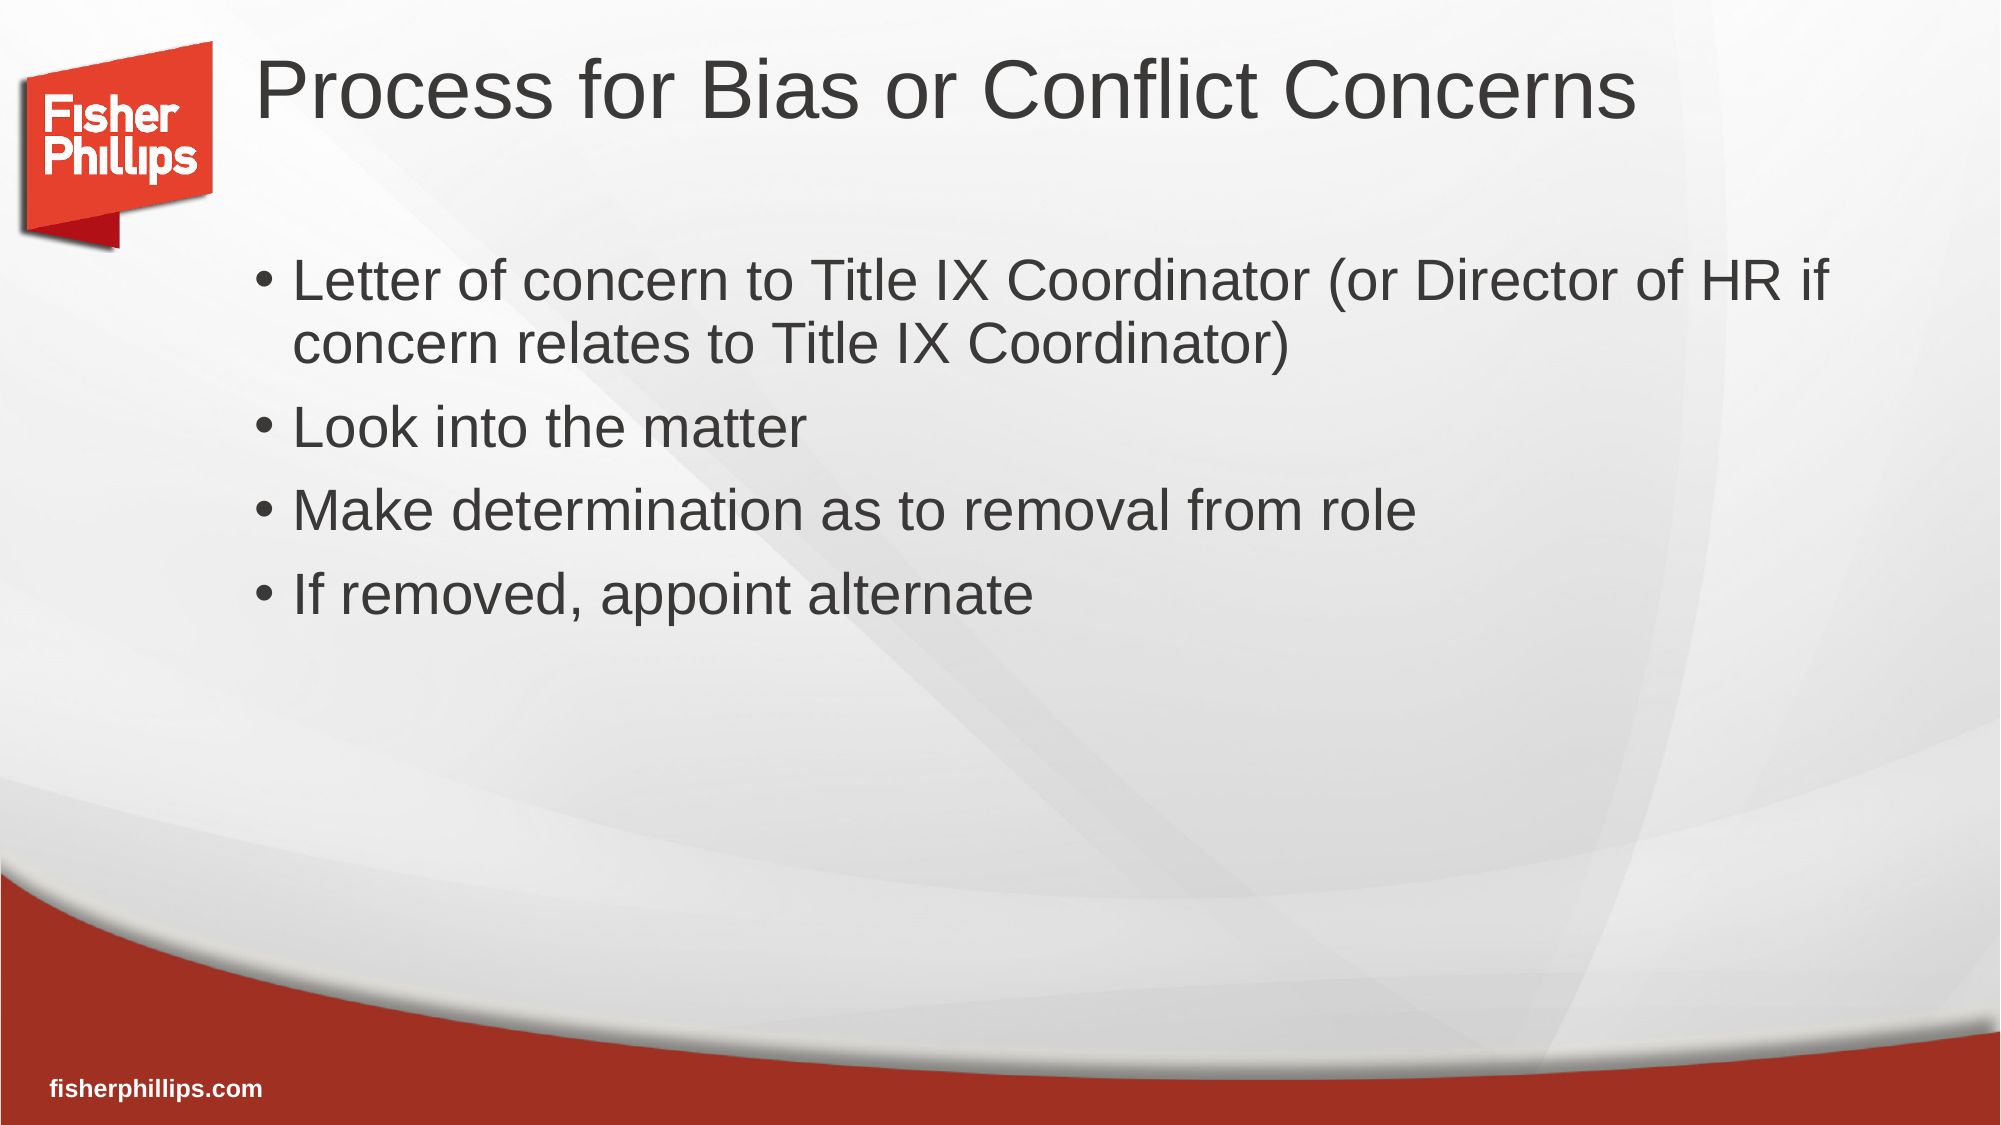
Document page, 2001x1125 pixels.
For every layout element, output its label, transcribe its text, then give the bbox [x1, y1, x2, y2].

list Letter of concern to Title IX Coordinator (or Director of HR if concern relates to Title IX Coordinator) Look into the matter Make determination as to removal from role If removed, appoint alternate [239, 242, 1925, 957]
picture [3, 807, 2000, 1125]
picture [0, 0, 2000, 806]
title Process for Bias or Conflict Concerns [239, 38, 1925, 234]
